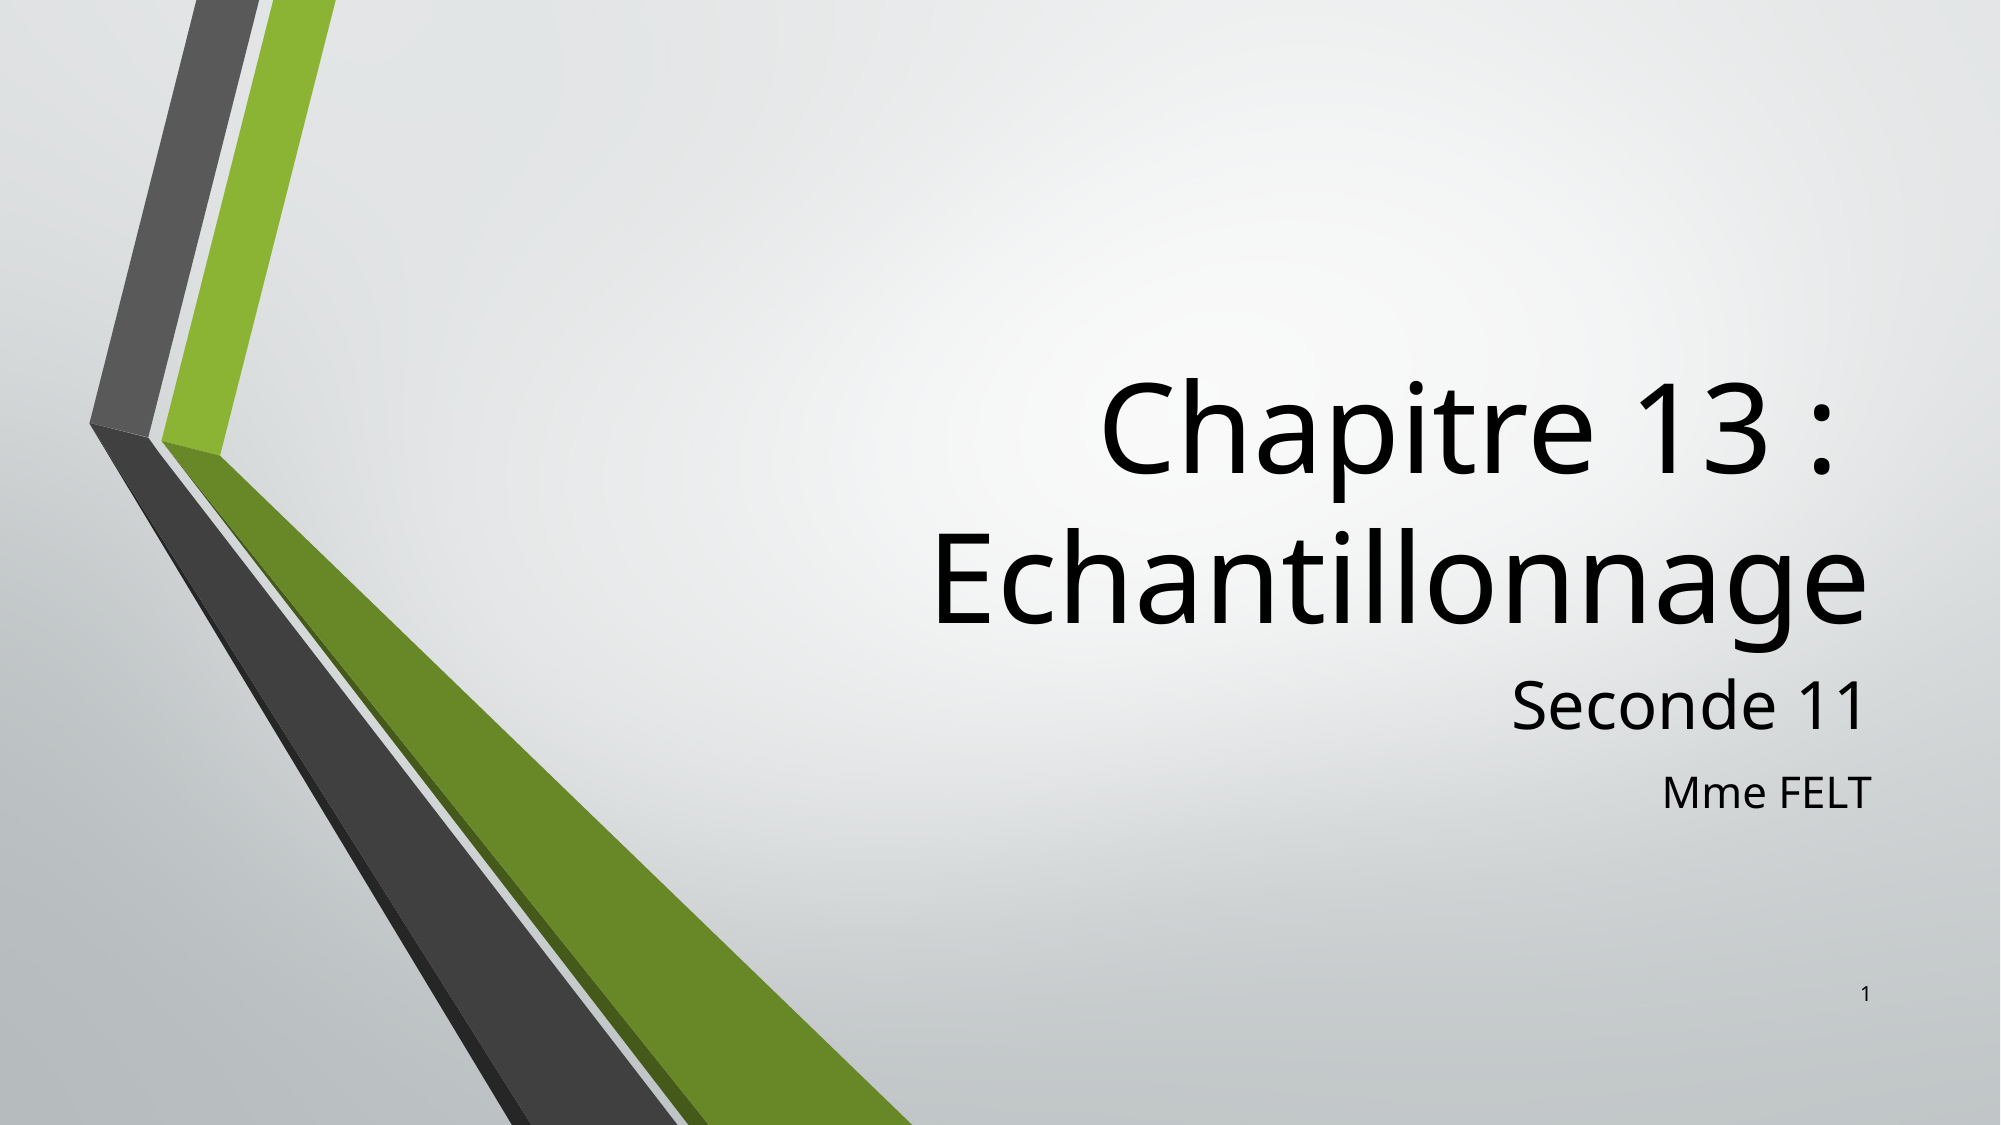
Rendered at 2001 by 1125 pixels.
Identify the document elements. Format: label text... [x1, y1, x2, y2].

slide_number 1 [1796, 965, 1887, 1025]
subtitle Seconde 11 Mme FELT [740, 655, 1887, 884]
title Chapitre 13 : Echantillonnage [480, 226, 1887, 656]
